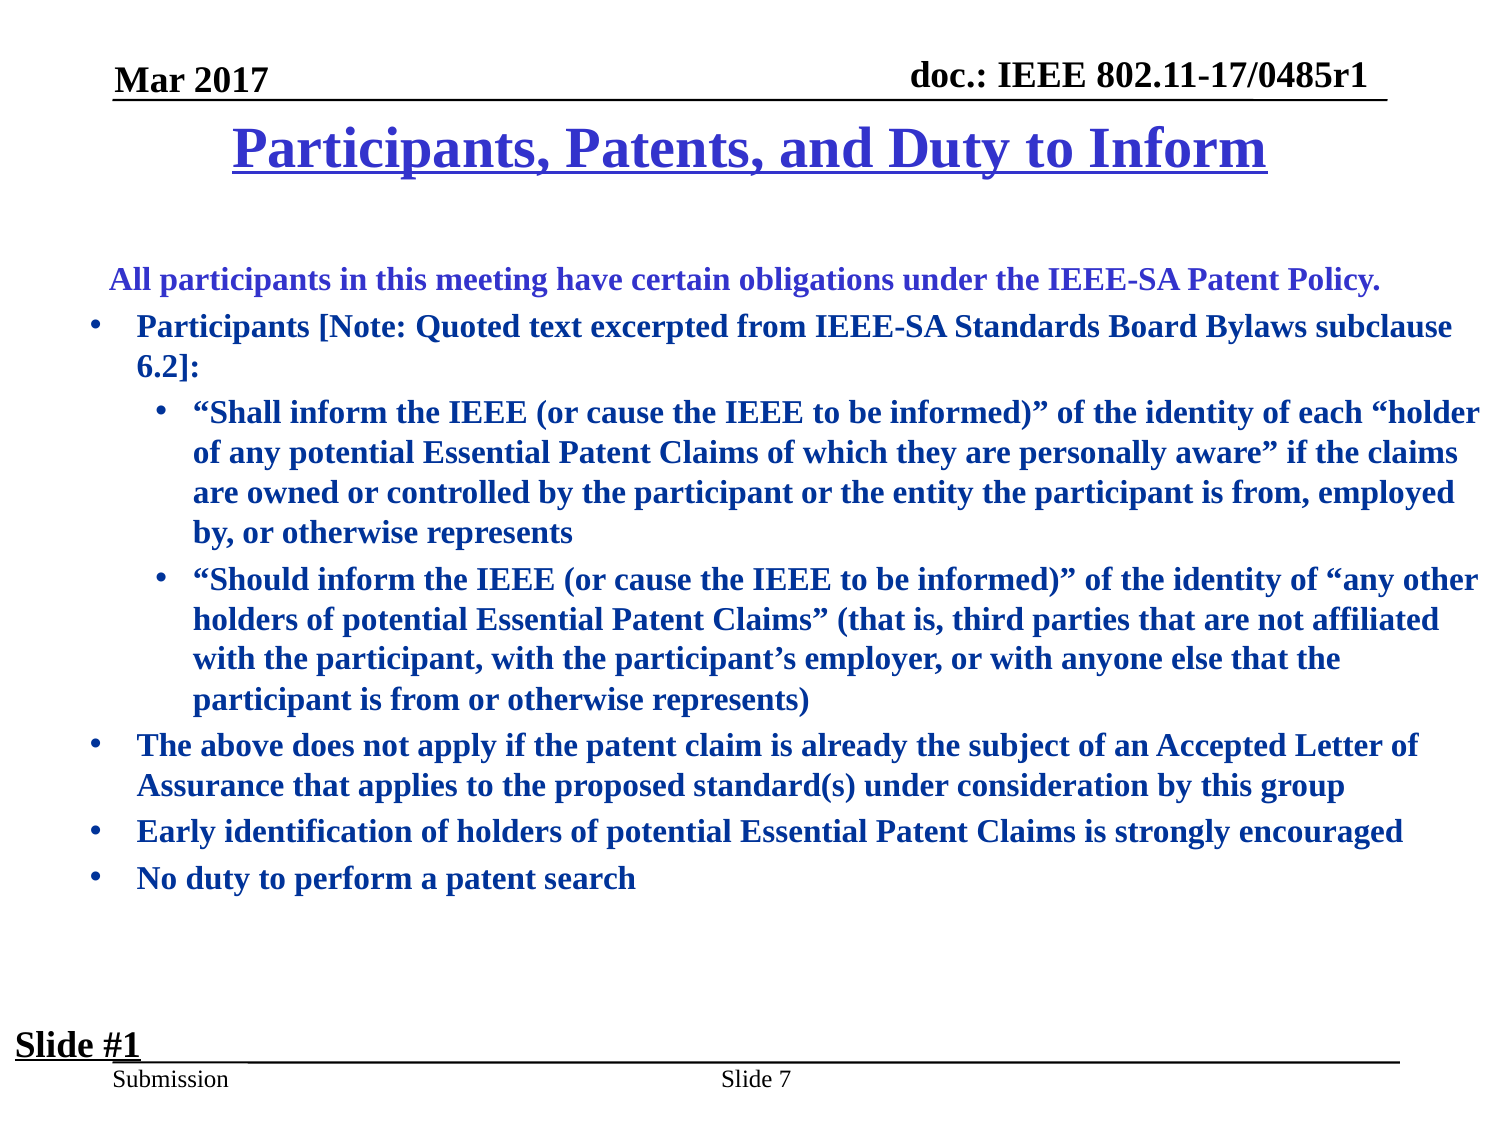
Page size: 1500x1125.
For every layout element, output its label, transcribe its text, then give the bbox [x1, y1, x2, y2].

text_box Slide #1 [0, 1050, 157, 1073]
slide_number Slide 7 [712, 1061, 800, 1093]
text_box [87, 37, 1438, 163]
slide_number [114, 54, 271, 101]
title Participants, Patents, and Duty to Inform [112, 163, 1388, 175]
text_box All participants in this meeting have certain obligations under the IEEE-SA Patent Policy. Participants [Note: Quoted text excerpted from IEEE-SA Standards Board Bylaws subclause 6.2]: “Shall inform the IEEE (or cause the IEEE to be informed)” of the identity of each “holder of any potential Essential Patent Claims of which they are personally aware” if the claims are owned or controlled by the participant or the entity the participant is from, employed by, or otherwise represents “Should inform the IEEE (or cause the IEEE to be informed)” of the identity of “any other holders of potential Essential Patent Claims” (that is, third parties that are not affiliated with the participant, with the participant’s employer, or with anyone else that the participant is from or otherwise represents) The above does not apply if the patent claim is already the subject of an Accepted Letter of Assurance that applies to the proposed standard(s) under consideration by this group Early identification of holders of potential Essential Patent Claims is strongly encouraged No duty to perform a patent search [0, 249, 1500, 1050]
